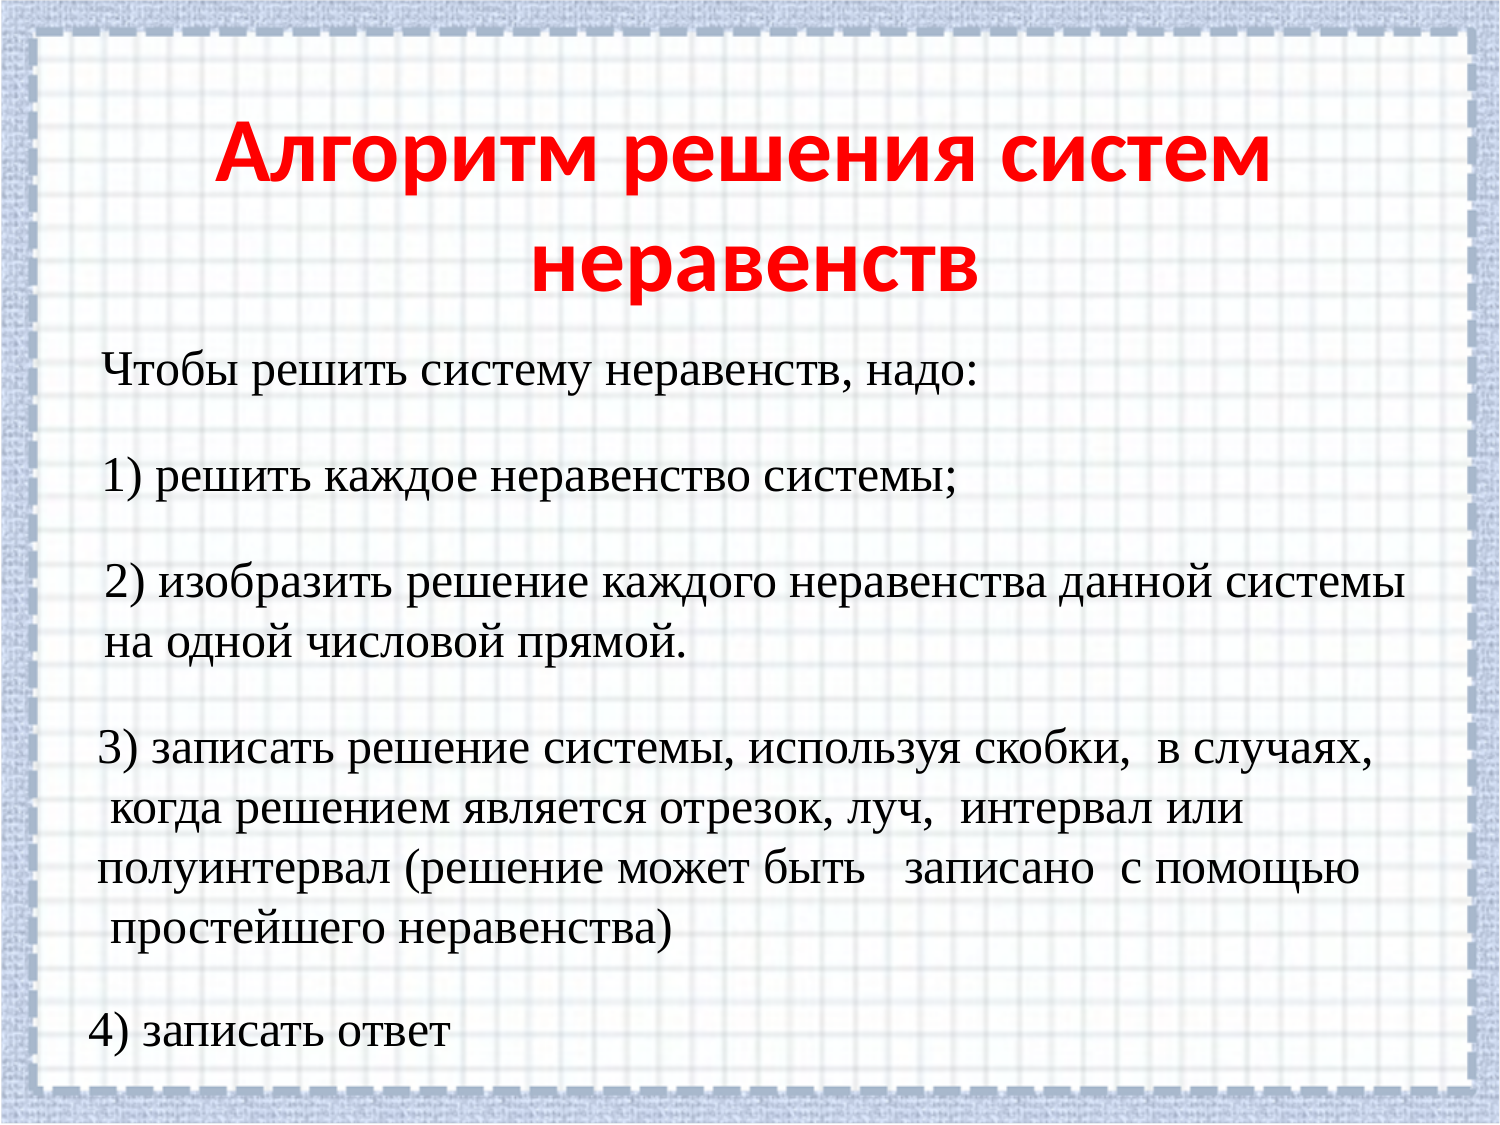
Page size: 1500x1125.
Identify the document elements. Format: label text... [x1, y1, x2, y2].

text_box 2) изобразить решение каждого неравенства данной системы на одной числовой прямой. [89, 540, 1434, 676]
text_box 1) решить каждое неравенство системы; [86, 434, 974, 509]
text_box 4) записать ответ [73, 989, 467, 1065]
text_box 3) записать решение системы, используя скобки, в случаях, когда решением является отрезок, луч, интервал или полуинтервал (решение может быть записано с помощью простейшего неравенства) [83, 705, 1419, 961]
text_box Алгоритм решения систем неравенств [81, 81, 1430, 317]
text_box Чтобы решить систему неравенств, надо: [86, 328, 996, 403]
